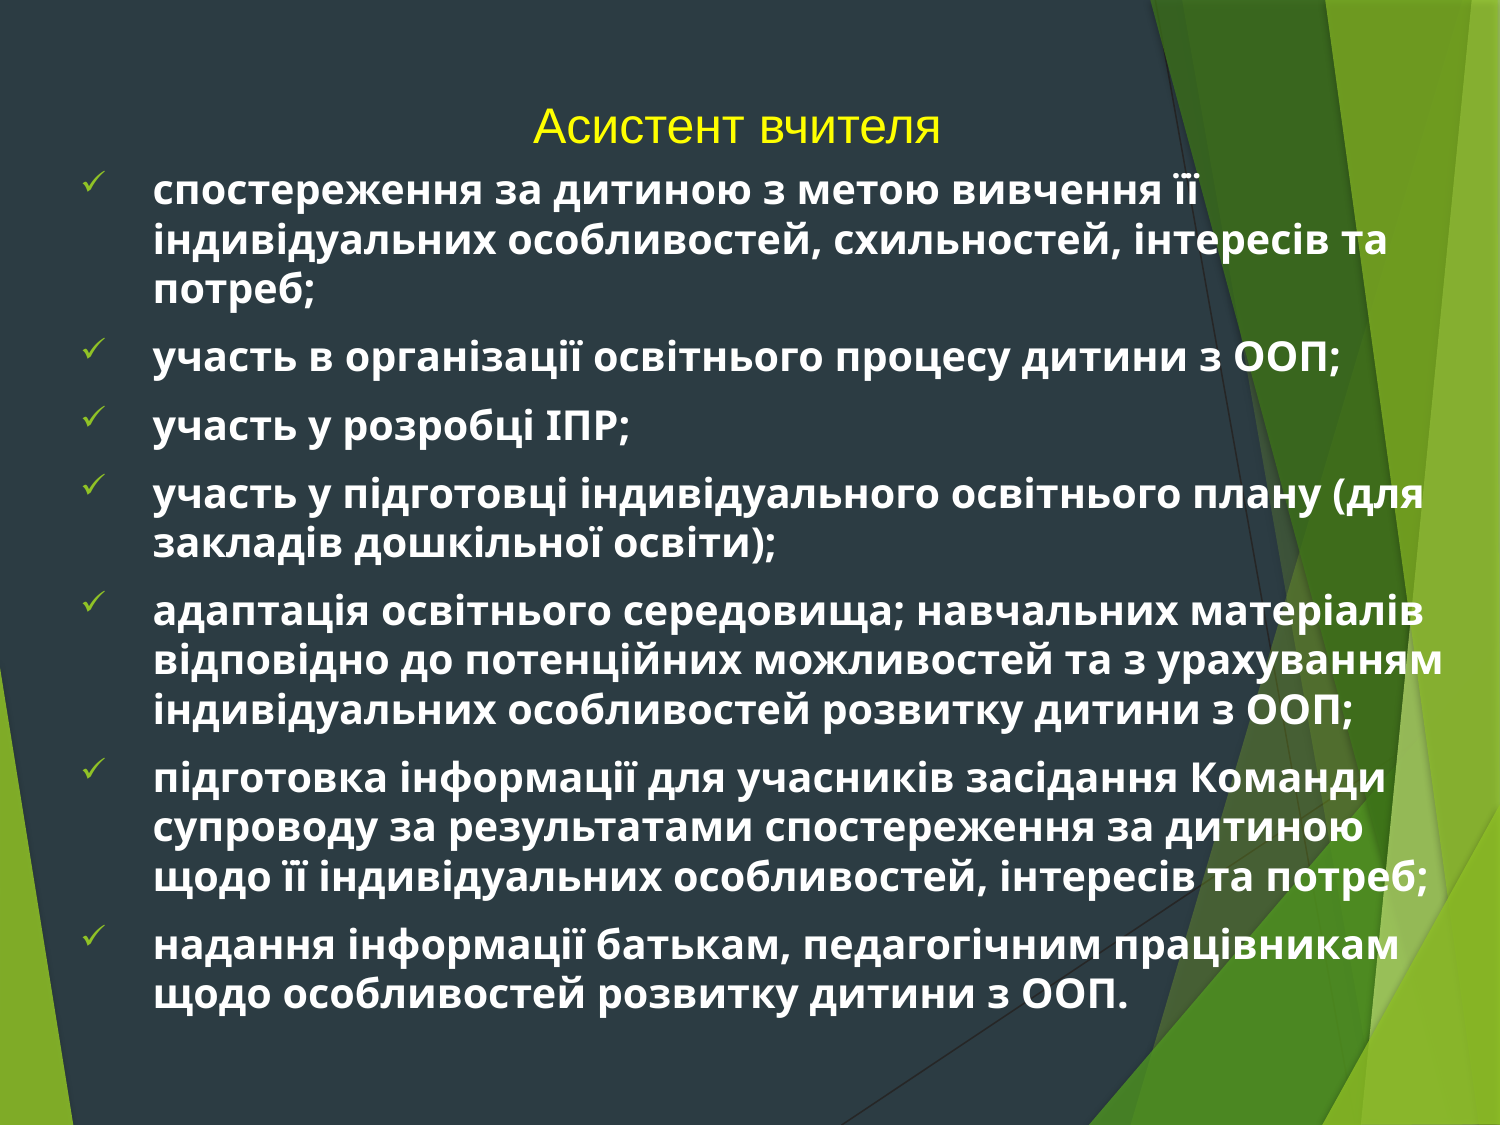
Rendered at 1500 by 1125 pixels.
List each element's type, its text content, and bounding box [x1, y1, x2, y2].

title Асистент вчителя [2, 54, 1473, 161]
list спостереження за дитиною з метою вивчення її індивідуальних особливостей, схильностей, інтересів та потреб; участь в організації освітнього процесу дитини з ООП; участь у розробці ІПP; участь у підготовці індивідуального освітнього плану (для закладів дошкільної освіти); адаптація освітнього середовища; навчальних матеріалів відповідно до потенційних можливостей та з урахуванням індивідуальних особливостей розвитку дитини з ООП; підготовка інформації для учасників засідання Команди супроводу за результатами спостереження за дитиною щодо її індивідуальних особливостей, інтересів та потреб; надання інформації батькам, педагогічним працівникам щодо особливостей розвитку дитини з ООП. [64, 156, 1471, 1125]
